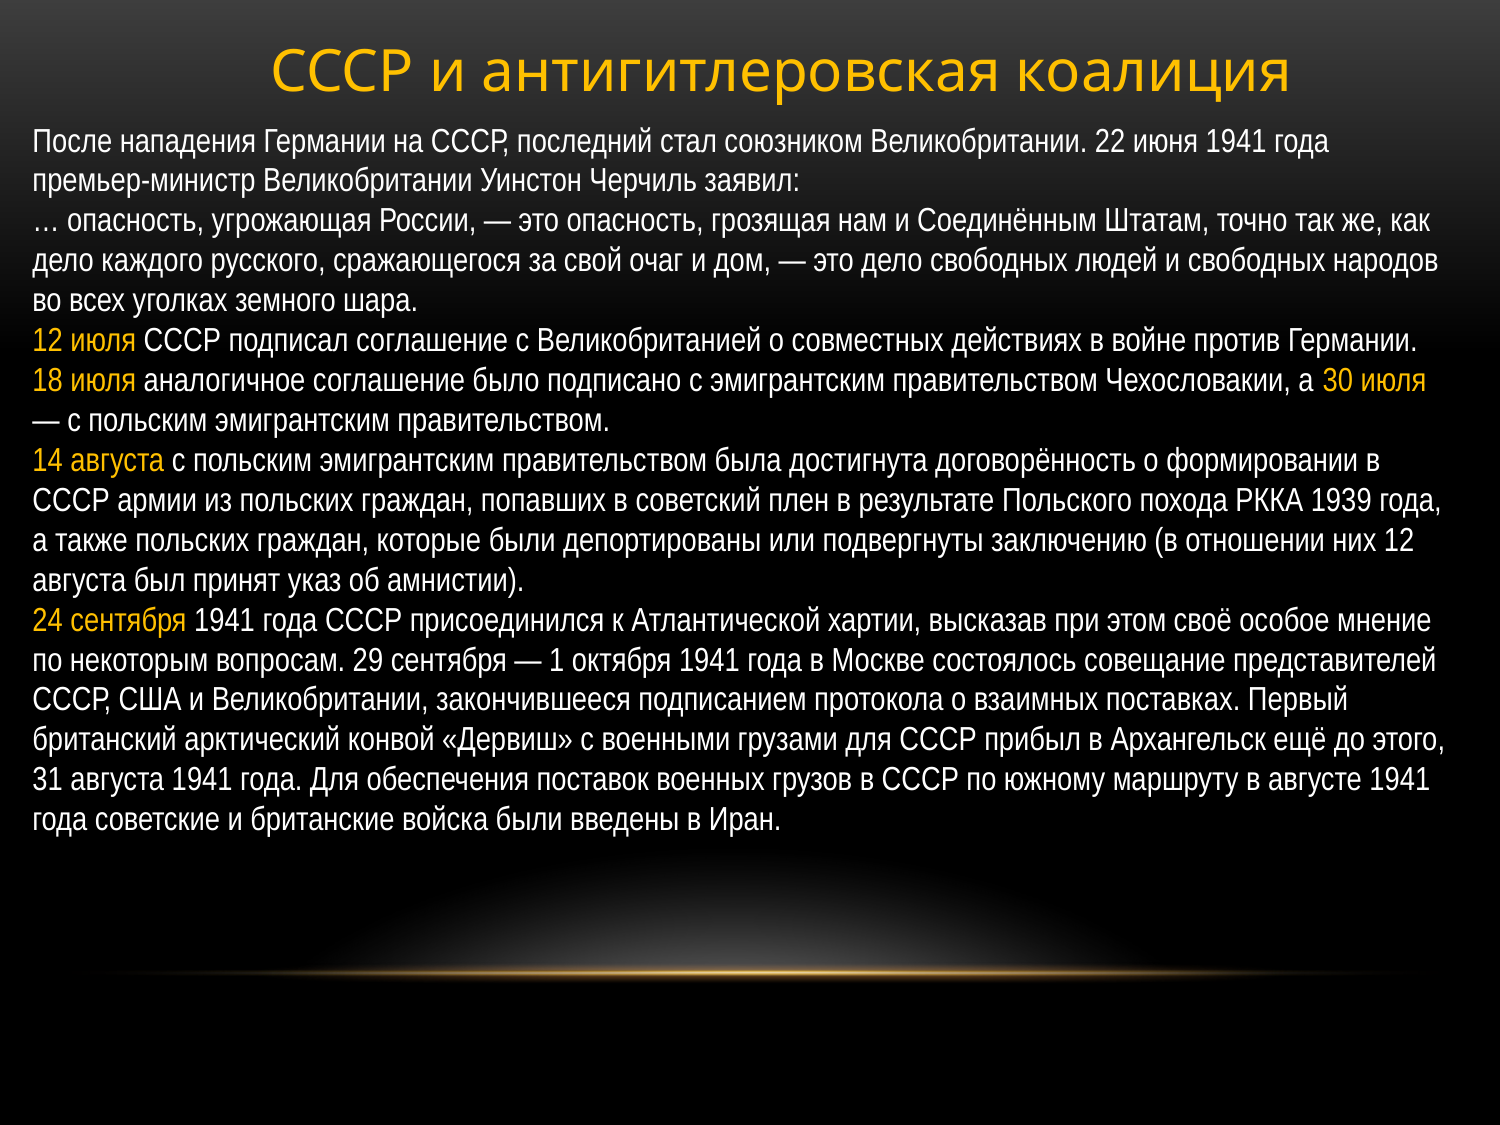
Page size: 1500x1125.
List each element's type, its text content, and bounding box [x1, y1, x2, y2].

text_box СССР и антигитлеровская коалиция [255, 25, 1307, 111]
text_box После нападения Германии на СССР, последний стал союзником Великобритании. 22 июня 1941 года премьер-министр Великобритании Уинстон Черчиль заявил: … опасность, угрожающая России, — это опасность, грозящая нам и Соединённым Штатам, точно так же, как дело каждого русского, сражающегося за свой очаг и дом, — это дело свободных людей и свободных народов во всех уголках земного шара. 12 июля СССР подписал соглашение с Великобританией о совместных действиях в войне против Германии. 18 июля аналогичное соглашение было подписано с эмигрантским правительством Чехословакии, а 30 июля — с польским эмигрантским правительством. 14 августа с польским эмигрантским правительством была достигнута договорённость о формировании в СССР армии из польских граждан, попавших в советский плен в результате Польского похода РККА 1939 года, а также польских граждан, которые были депортированы или подвергнуты заключению (в отношении них 12 августа был принят указ об амнистии). 24 сентября 1941 года СССР присоединился к Атлантической хартии, высказав при этом своё особое мнение по некоторым вопросам. 29 сентября — 1 октября 1941 года в Москве состоялось совещание представителей СССР, США и Великобритании, закончившееся подписанием протокола о взаимных поставках. Первый британский арктический конвой «Дервиш» с военными грузами для СССР прибыл в Архангельск ещё до этого, 31 августа 1941 года. Для обеспечения поставок военных грузов в СССР по южному маршруту в августе 1941 года советские и британские войска были введены в Иран. [17, 111, 1471, 845]
picture [0, 0, 1500, 1125]
